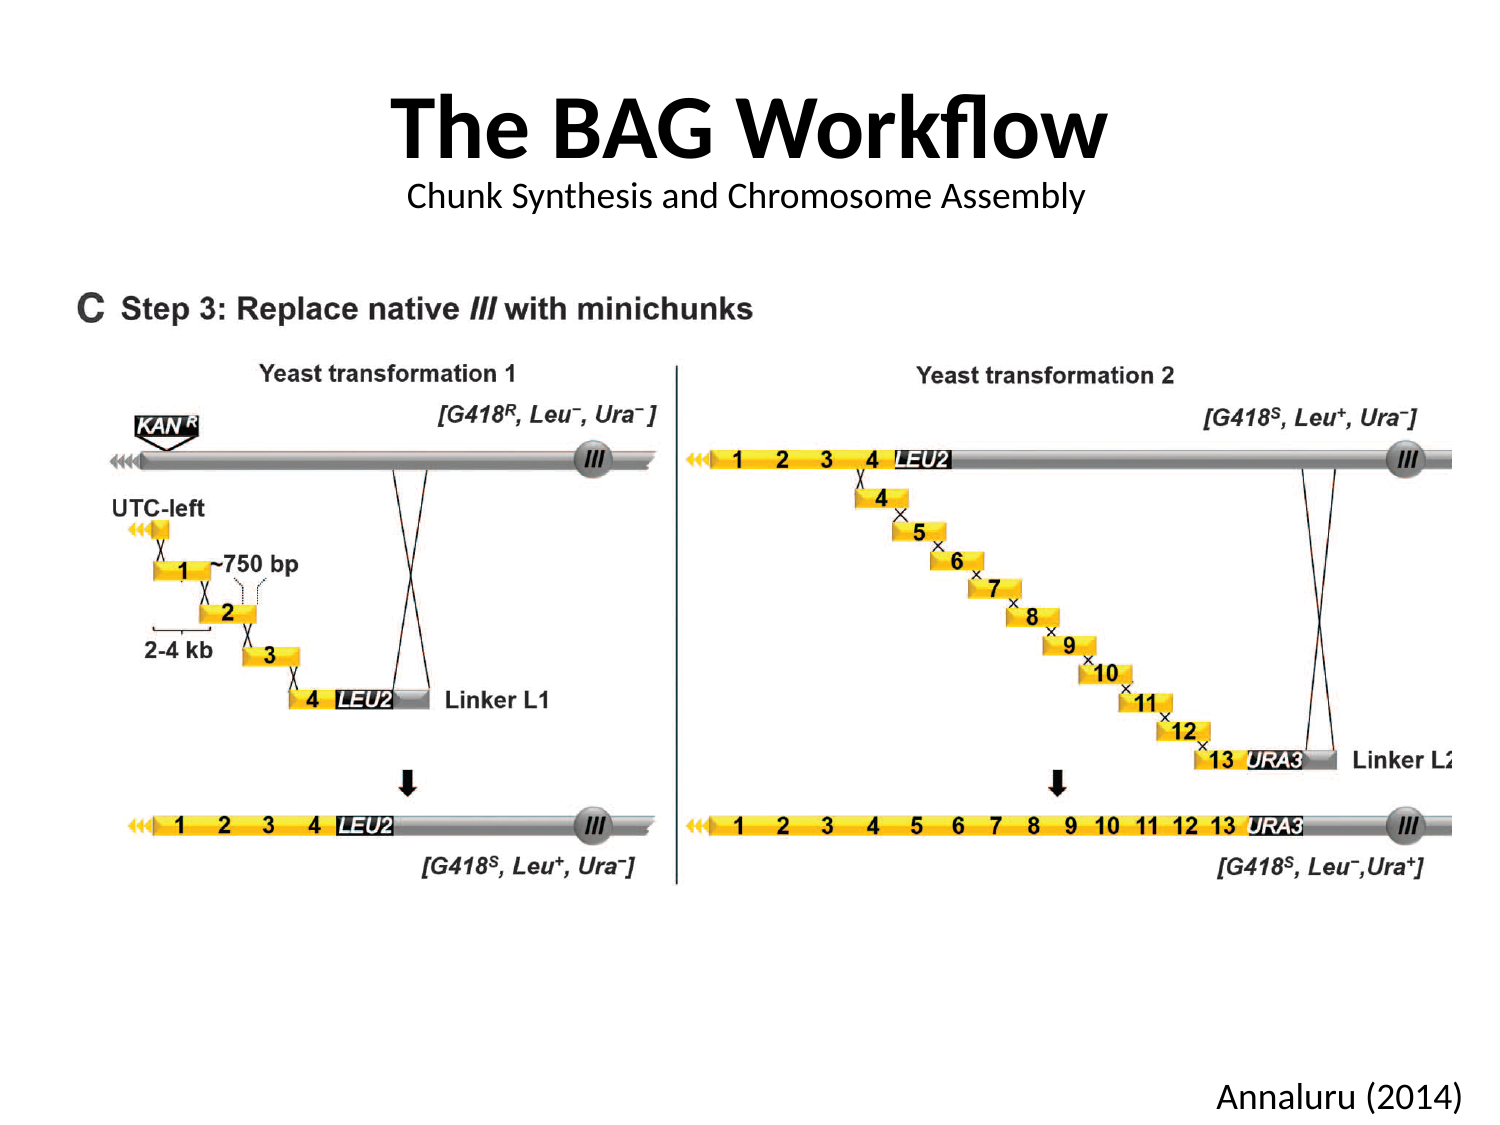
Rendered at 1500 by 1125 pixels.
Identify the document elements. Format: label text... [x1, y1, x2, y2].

picture [56, 279, 1453, 895]
text_box Annaluru (2014) [1201, 1064, 1479, 1125]
title The BAG Workflow [75, 28, 1425, 216]
text_box Chunk Synthesis and Chromosome Assembly [392, 163, 1102, 223]
